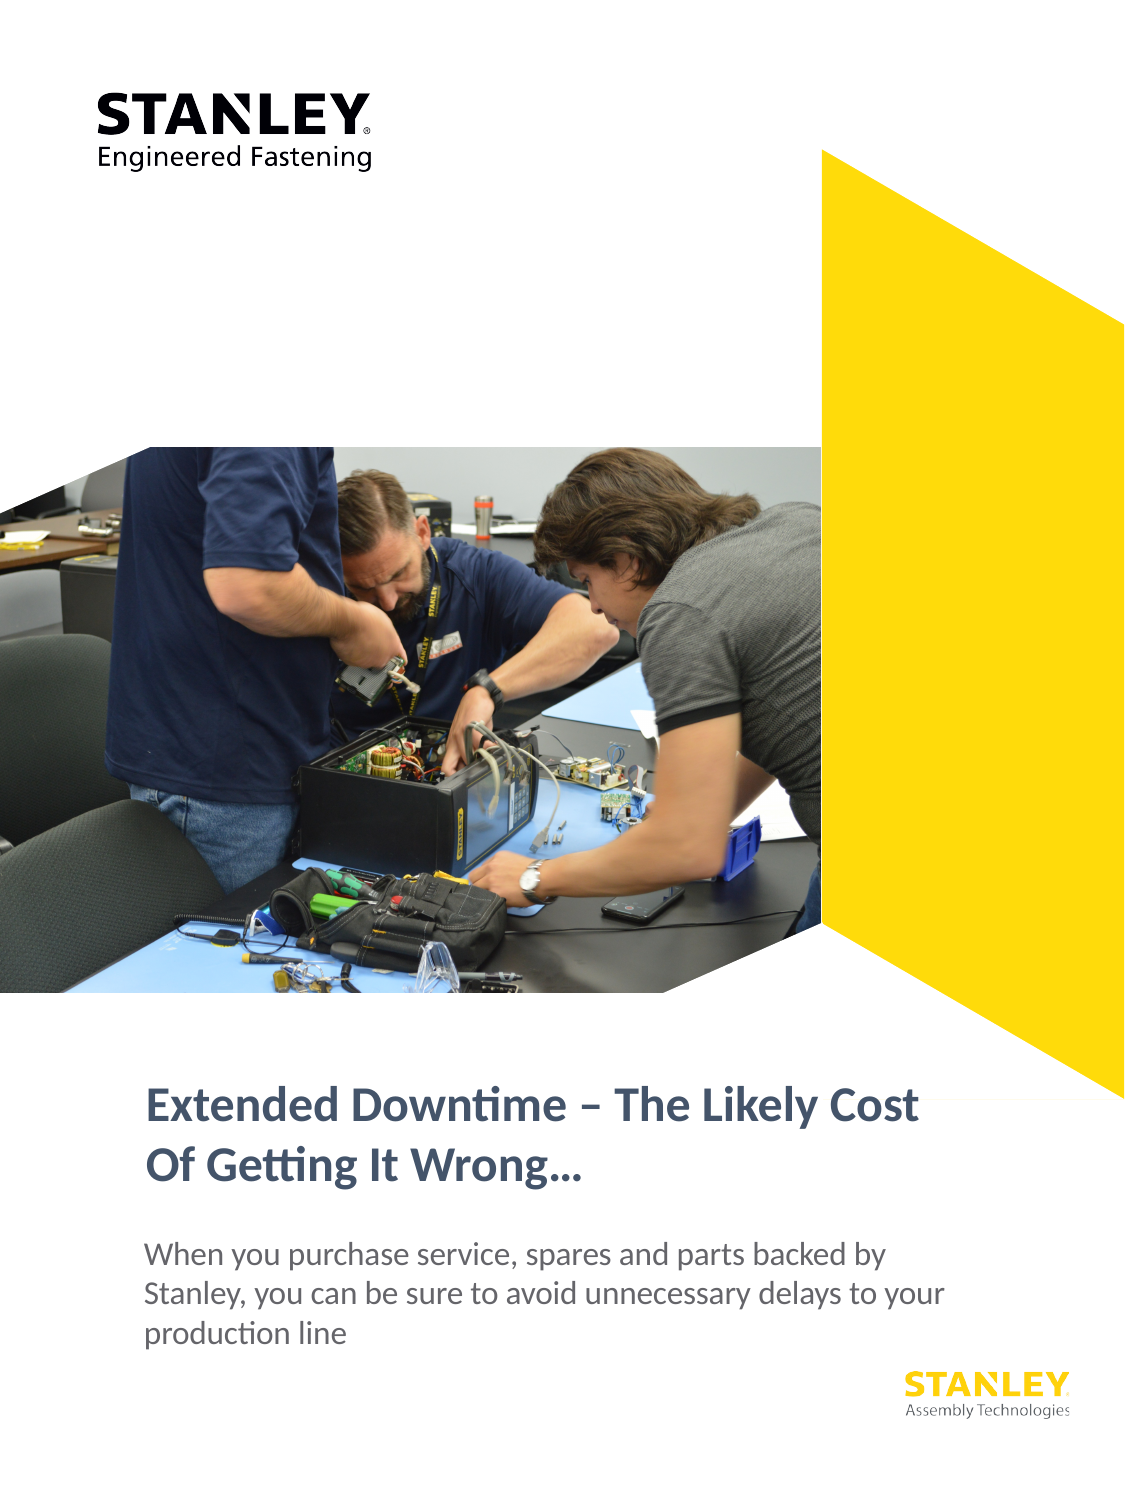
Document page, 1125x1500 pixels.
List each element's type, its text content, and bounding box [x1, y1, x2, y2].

text_box When you purchase service, spares and parts backed by Stanley, you can be sure to avoid unnecessary delays to your production line [138, 1288, 987, 1352]
picture [59, 55, 411, 205]
text_box [905, 1371, 1070, 1419]
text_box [0, 149, 1125, 1288]
